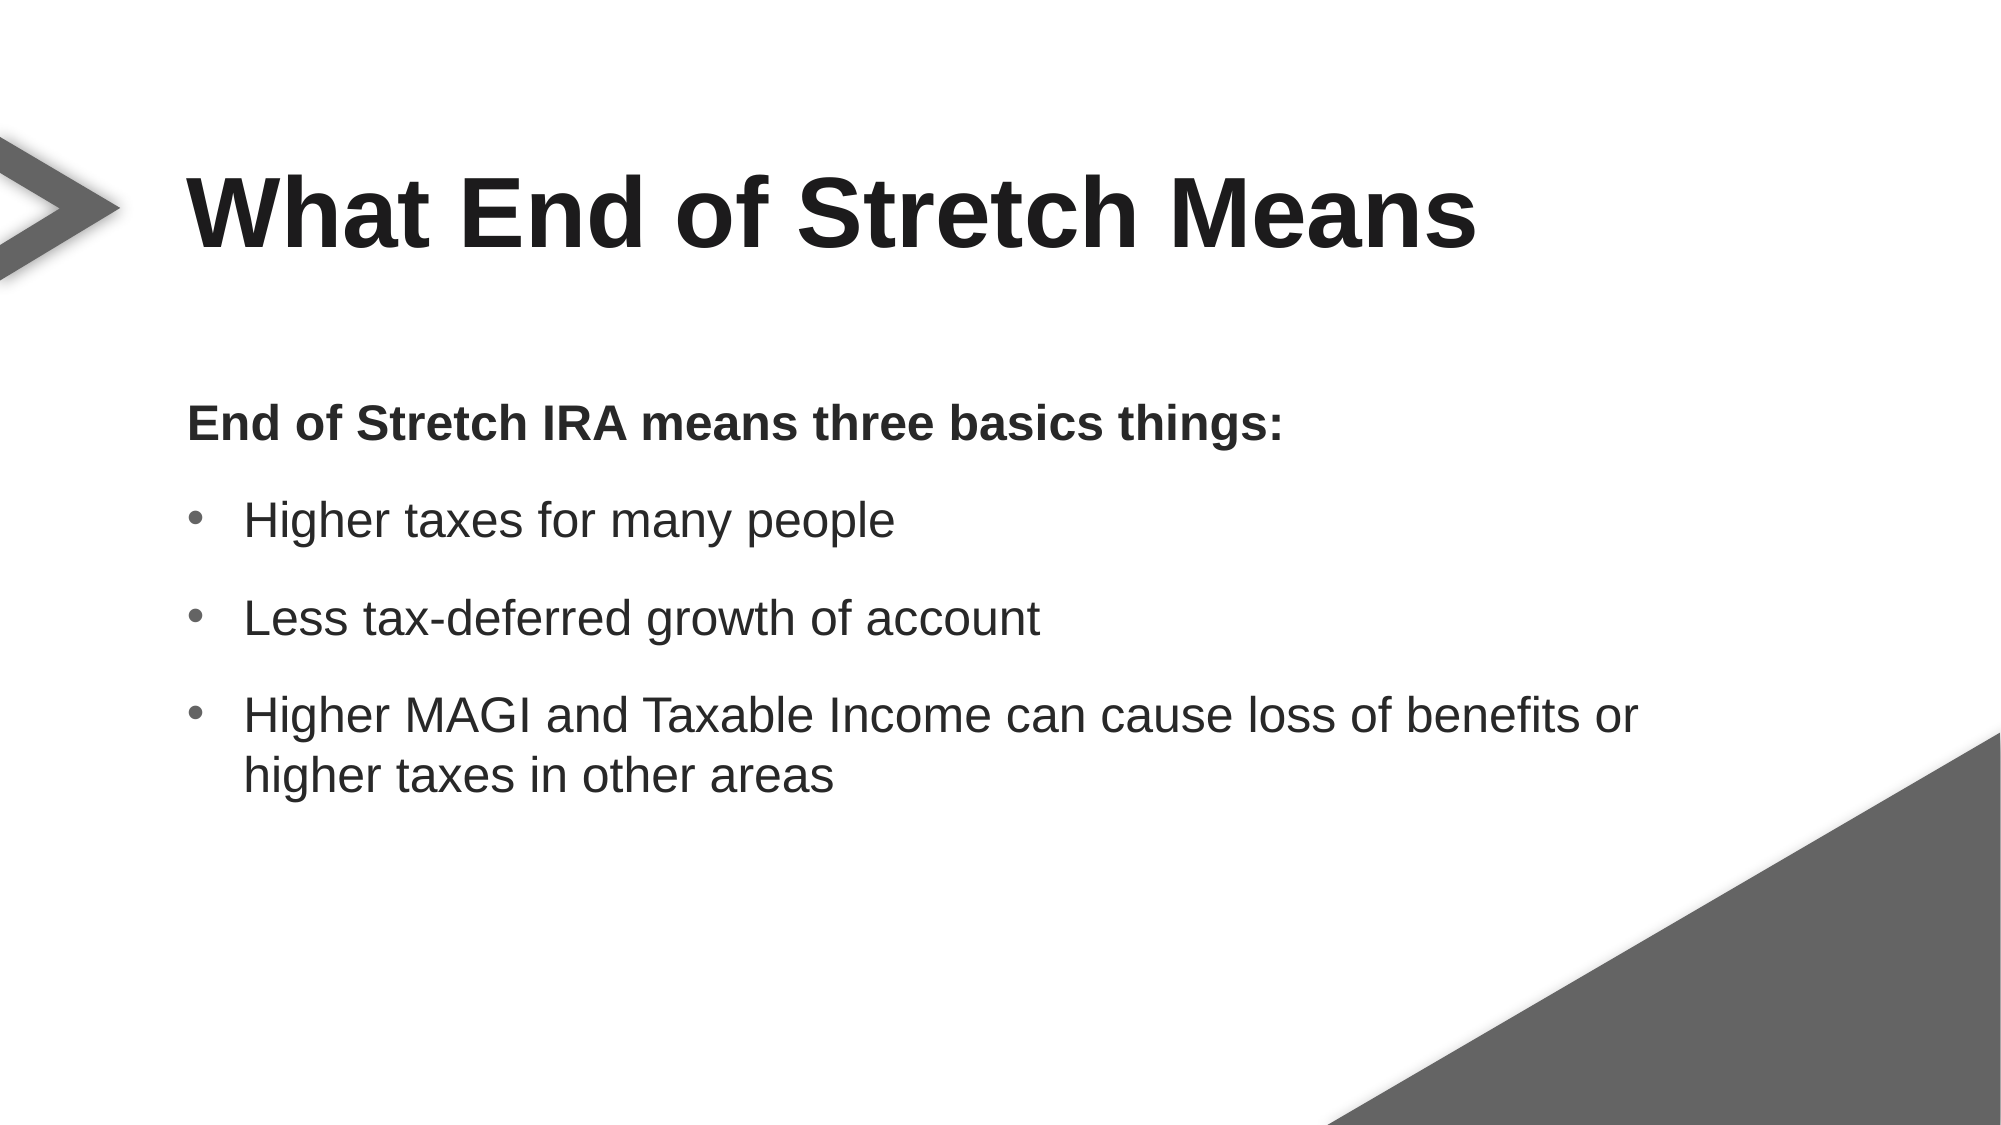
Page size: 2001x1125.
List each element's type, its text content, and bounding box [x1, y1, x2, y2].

list End of Stretch IRA means three basics things: Higher taxes for many people Less tax-deferred growth of account Higher MAGI and Taxable Income can cause loss of benefits or higher taxes in other areas [186, 390, 1671, 916]
list What End of Stretch Means [186, 166, 1810, 353]
